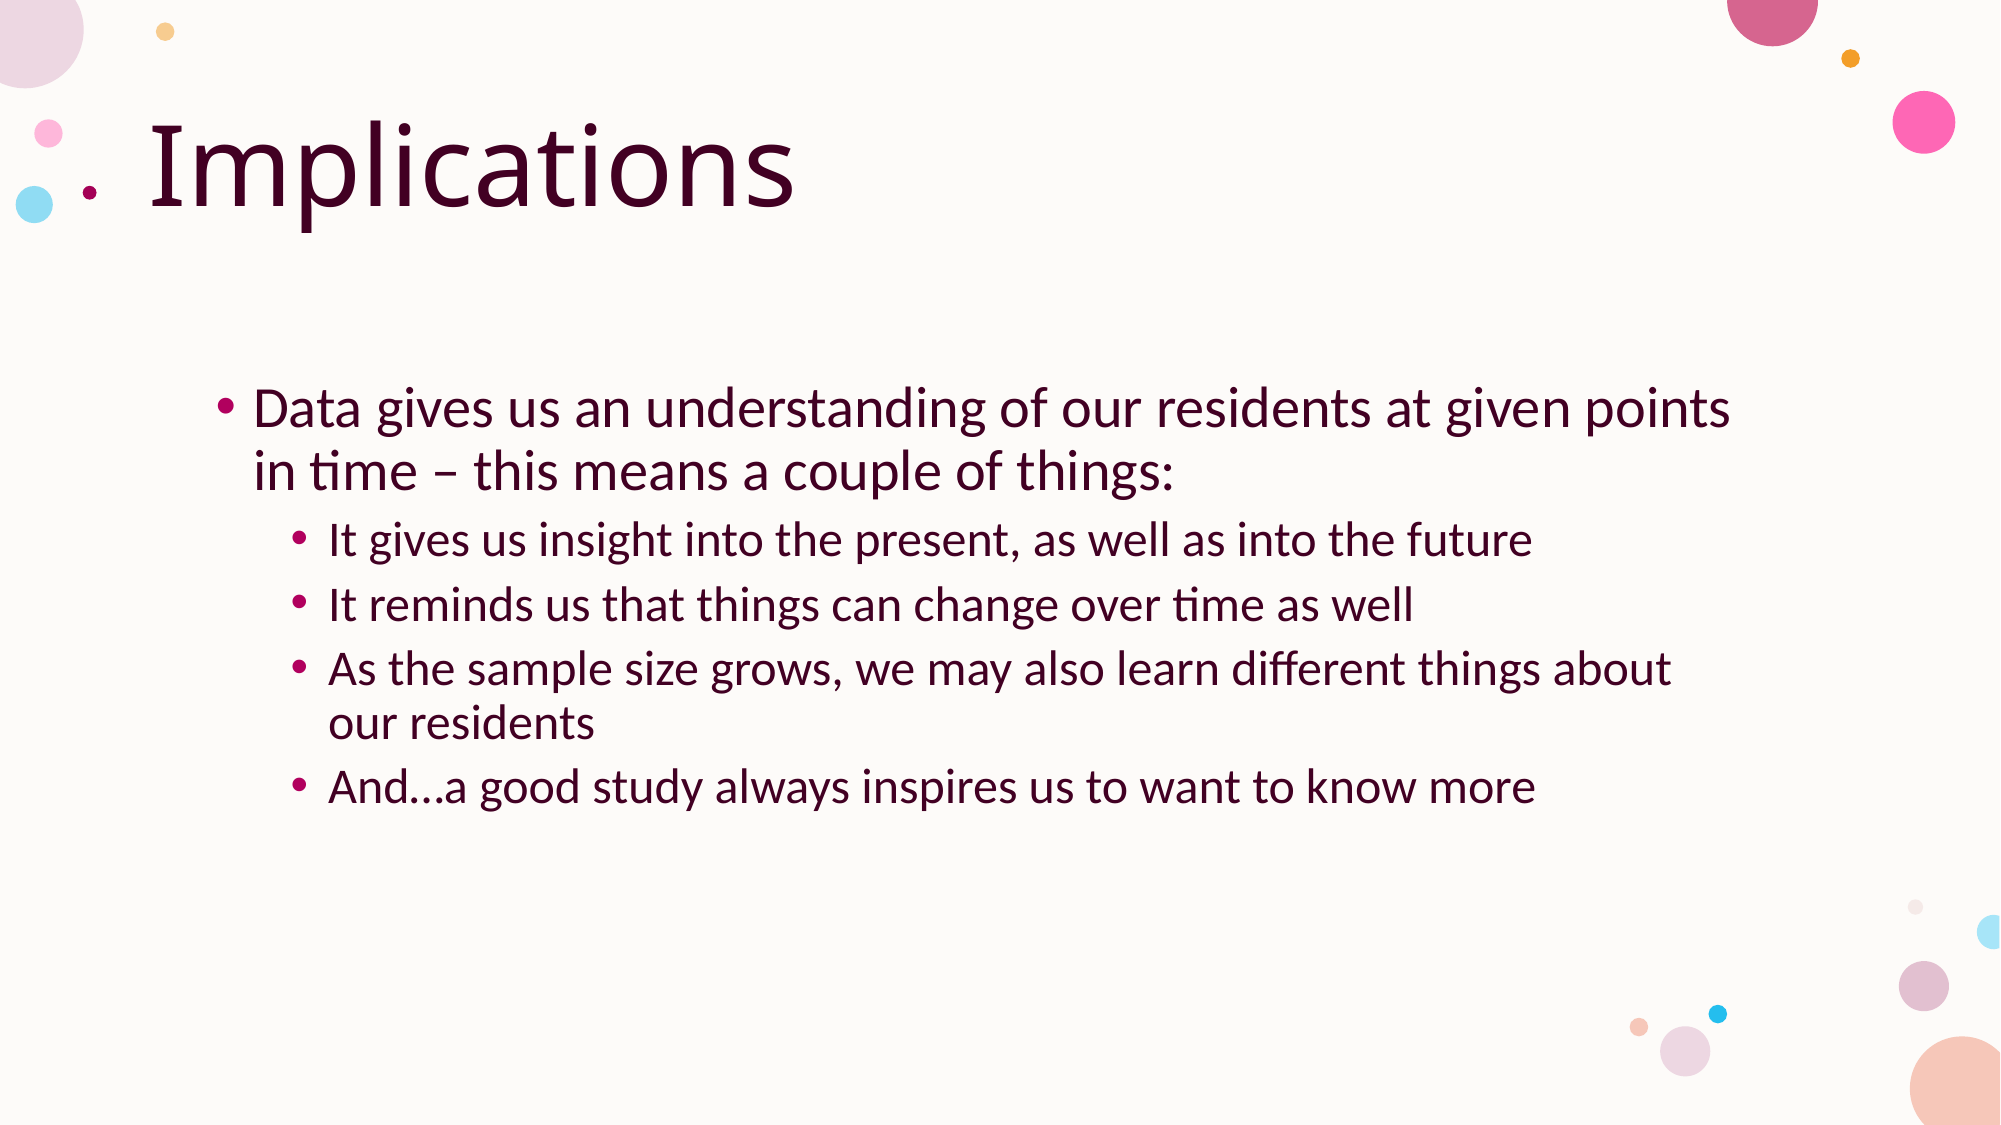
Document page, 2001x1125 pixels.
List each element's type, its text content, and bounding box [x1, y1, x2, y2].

title Implications [133, 87, 877, 253]
list Data gives us an understanding of our residents at given points in time – this means a couple of things: It gives us insight into the present, as well as into the future It reminds us that things can change over time as well As the sample size grows, we may also learn different things about our residents And…a good study always inspires us to want to know more [200, 252, 1754, 940]
